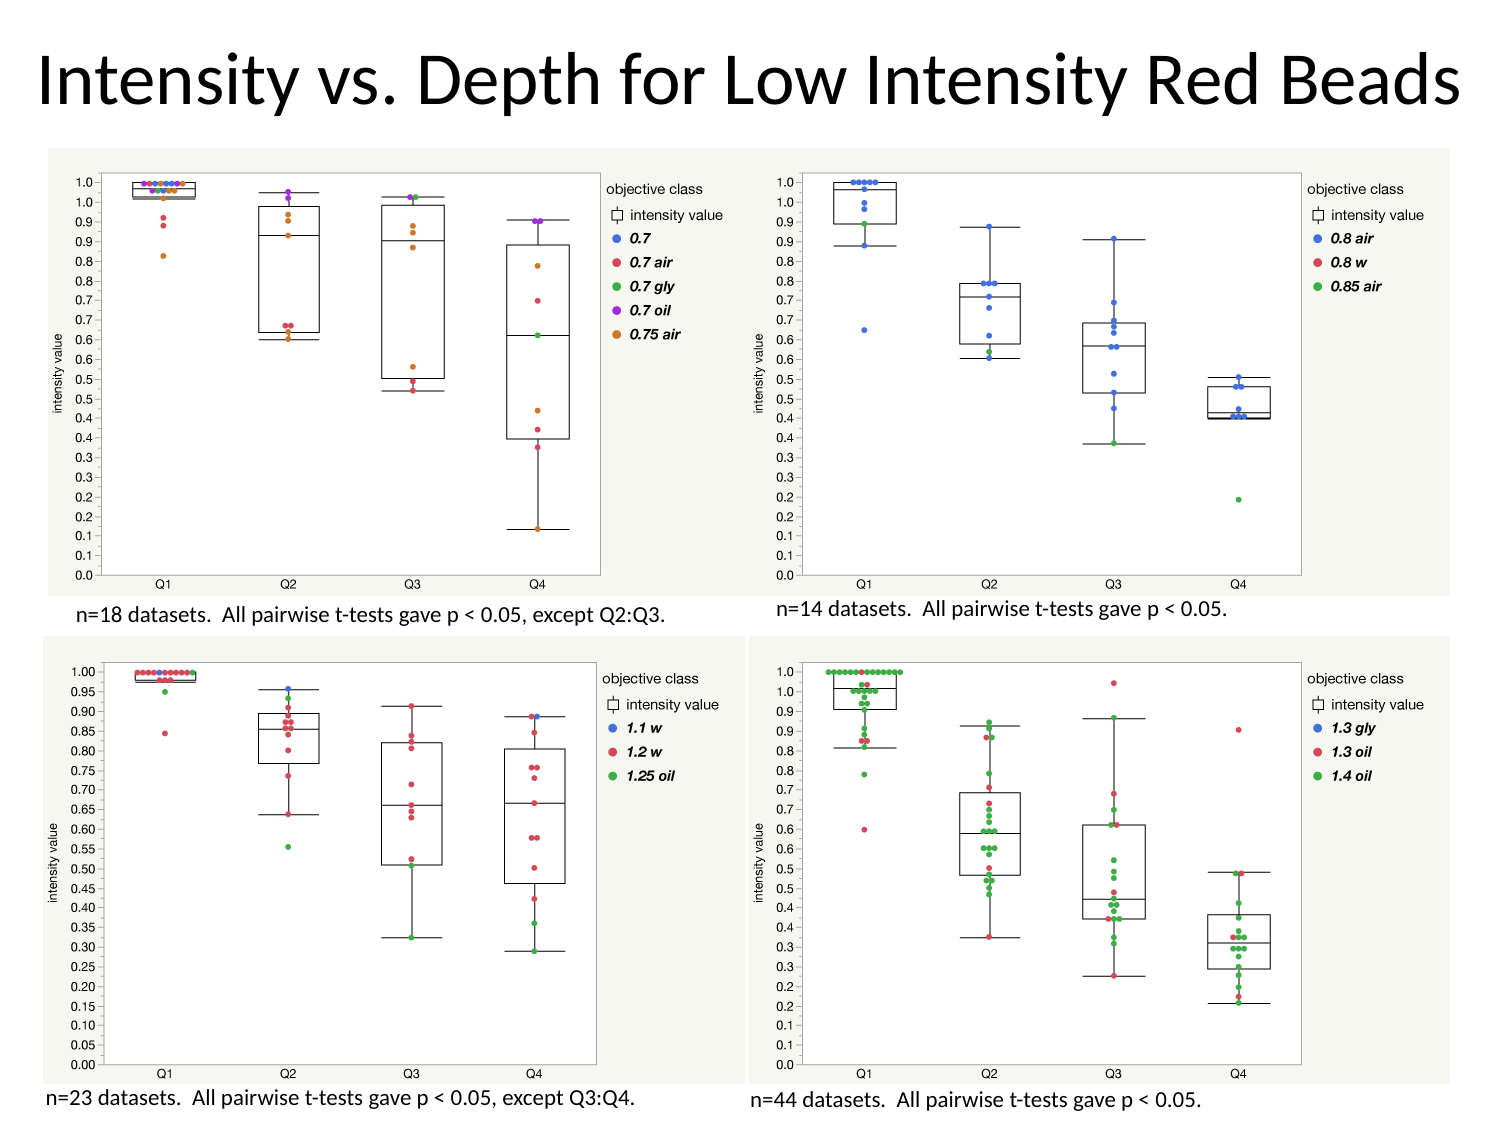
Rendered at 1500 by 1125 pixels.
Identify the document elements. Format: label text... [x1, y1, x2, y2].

picture [748, 636, 1451, 1085]
text_box n=23 datasets. All pairwise t-tests gave p < 0.05, except Q3:Q4. [30, 1074, 735, 1125]
text_box n=44 datasets. All pairwise t-tests gave p < 0.05. [735, 1077, 1476, 1125]
text_box n=14 datasets. All pairwise t-tests gave p < 0.05. [761, 586, 1500, 674]
text_box n=18 datasets. All pairwise t-tests gave p < 0.05, except Q2:Q3. [61, 605, 761, 635]
text_box Intensity vs. Depth for Low Intensity Red Beads [0, 1, 1500, 149]
picture [47, 147, 1451, 596]
picture [43, 636, 746, 1085]
